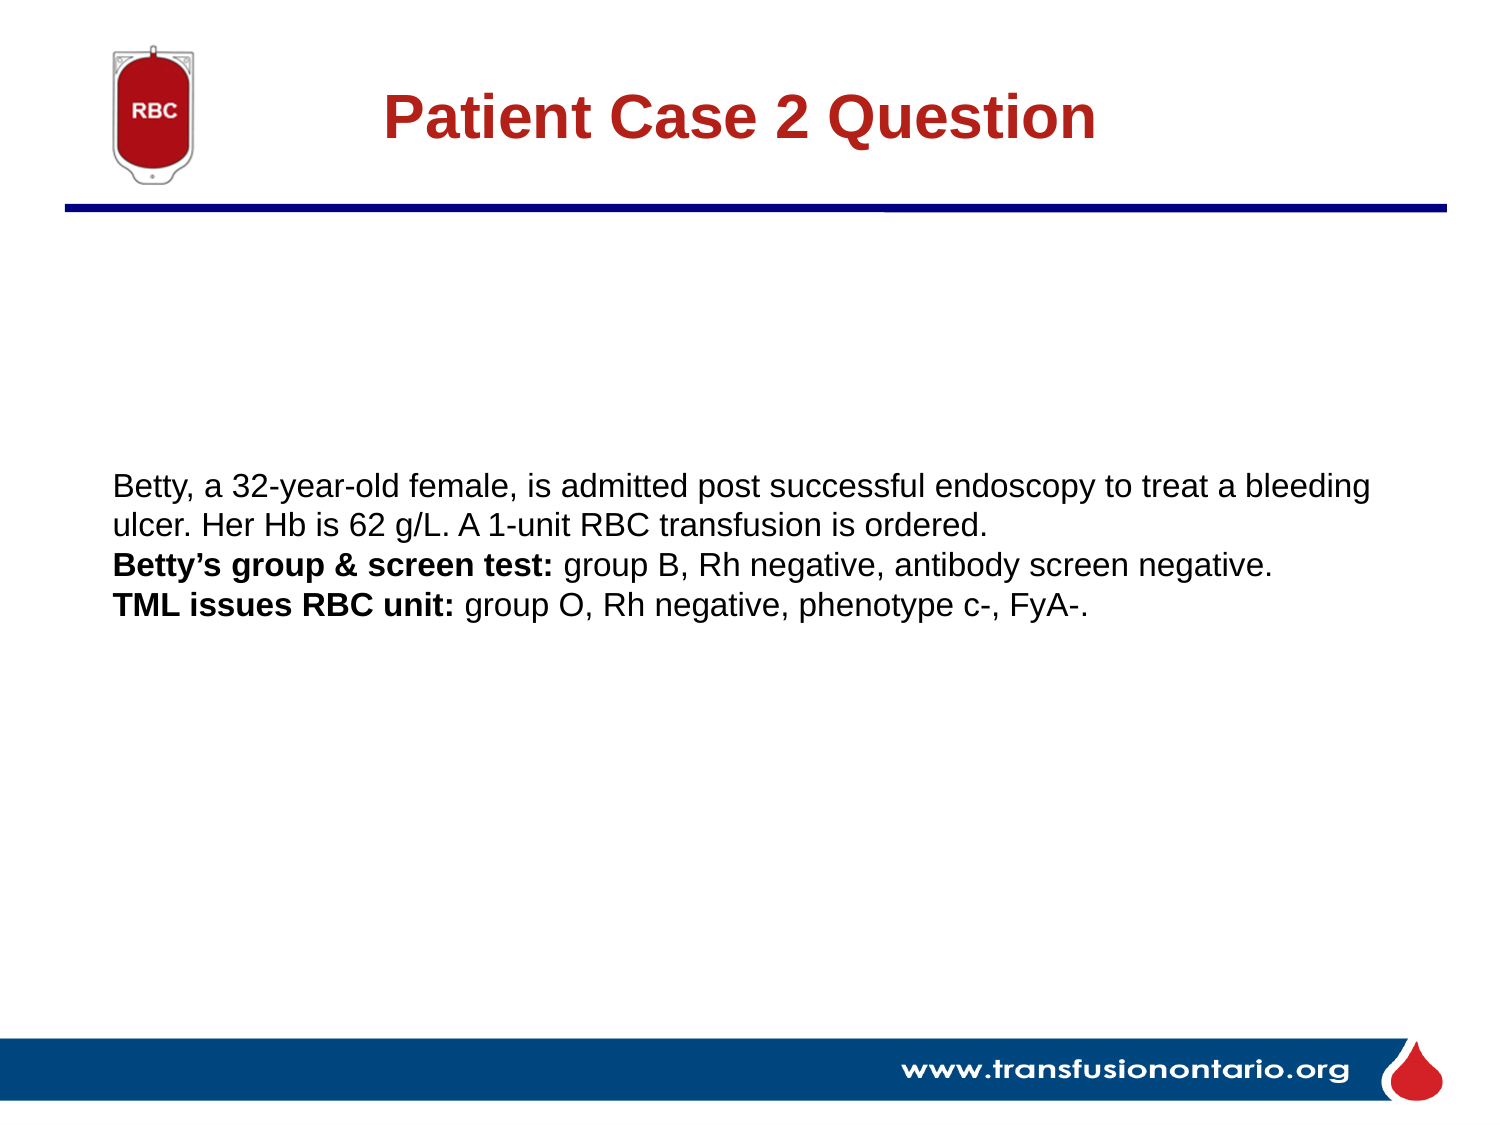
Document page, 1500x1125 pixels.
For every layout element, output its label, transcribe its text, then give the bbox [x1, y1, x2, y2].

picture [0, 1034, 1500, 1125]
picture [100, 35, 207, 191]
title Patient Case 2 Question [17, 6, 1483, 220]
list Betty, a 32-year-old female, is admitted post successful endoscopy to treat a bleeding ulcer. Her Hb is 62 g/L. A 1-unit RBC transfusion is ordered. Betty’s group & screen test: group B, Rh negative, antibody screen negative. TML issues RBC unit: group O, Rh negative, phenotype c-, FyA-. [41, 456, 1424, 776]
